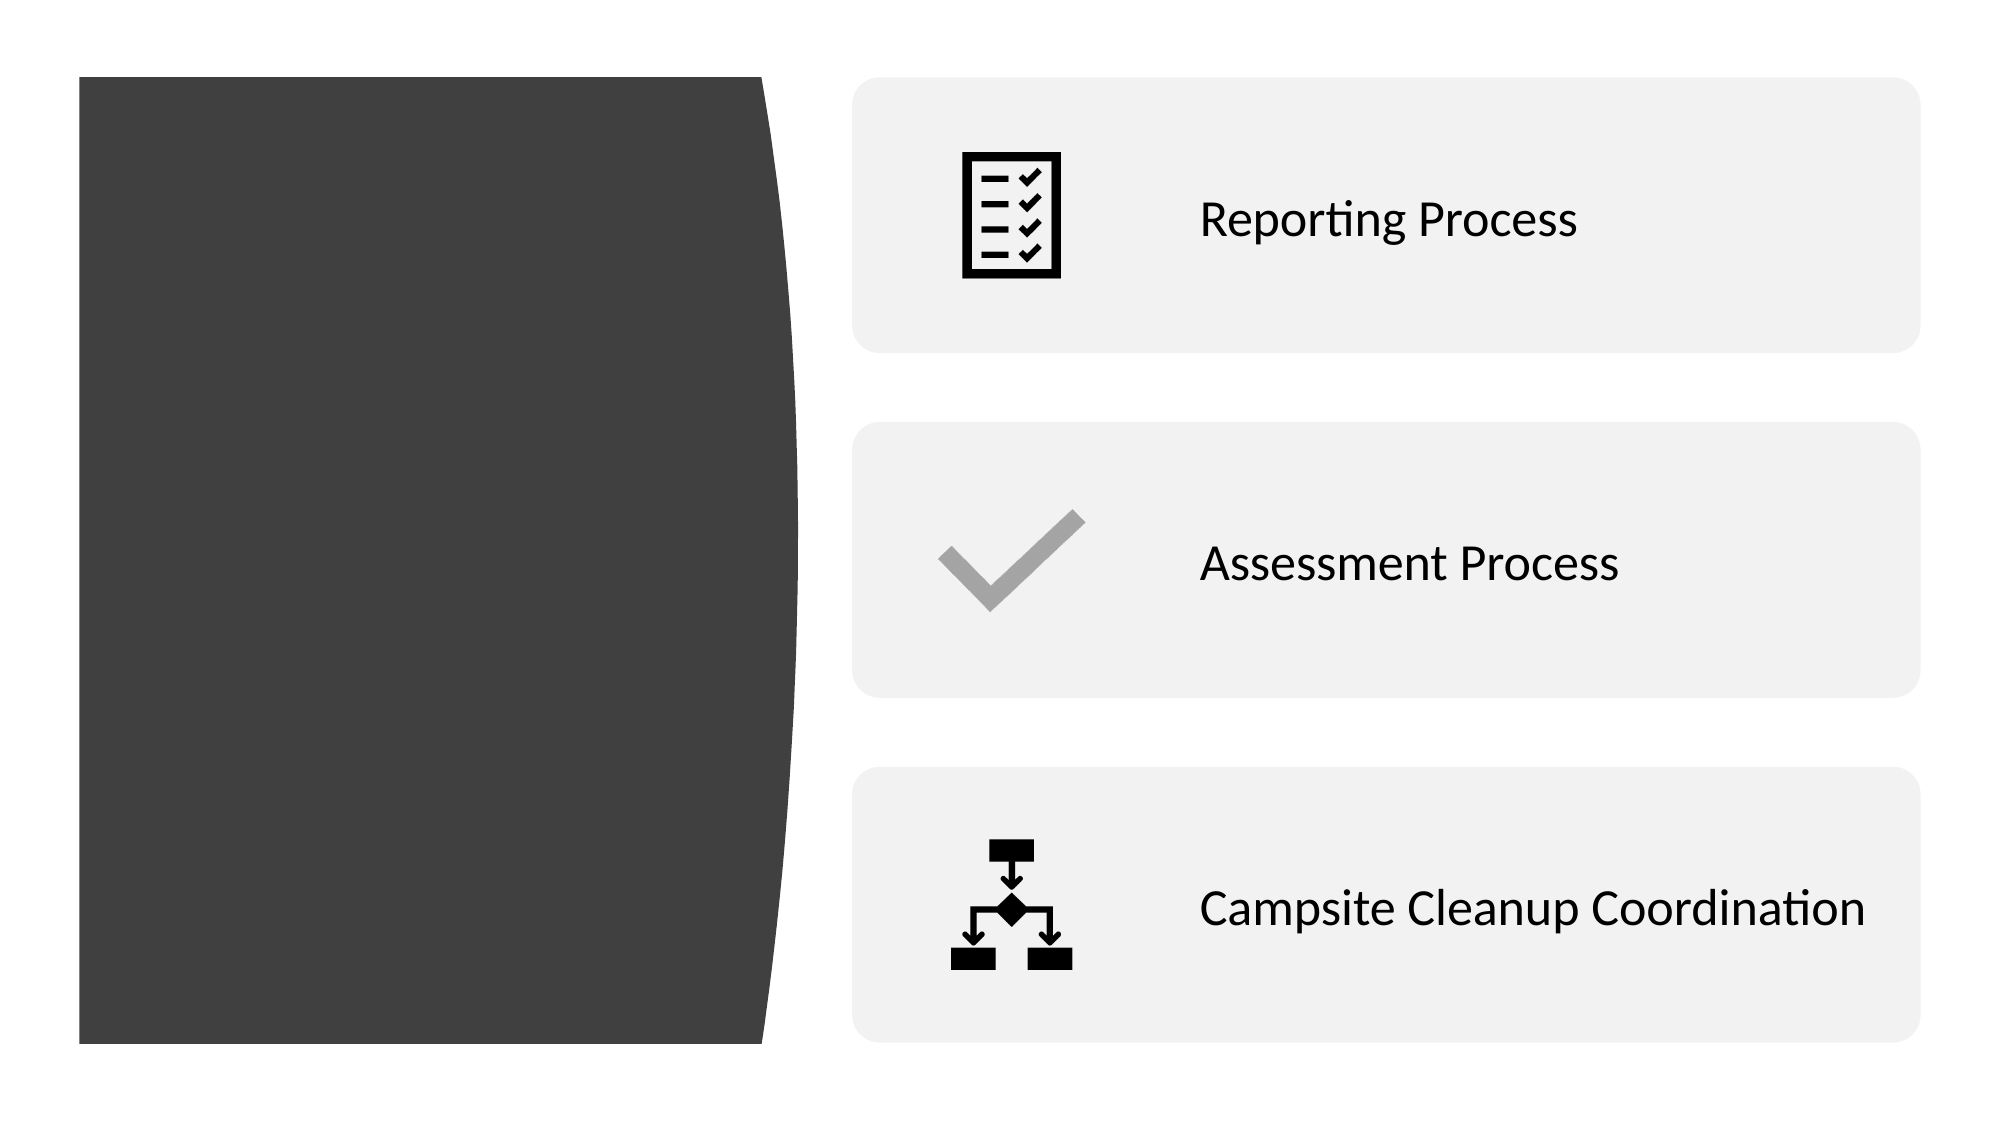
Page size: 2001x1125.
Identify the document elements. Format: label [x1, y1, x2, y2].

text_box [78, 76, 800, 1045]
list [852, 77, 1921, 1043]
